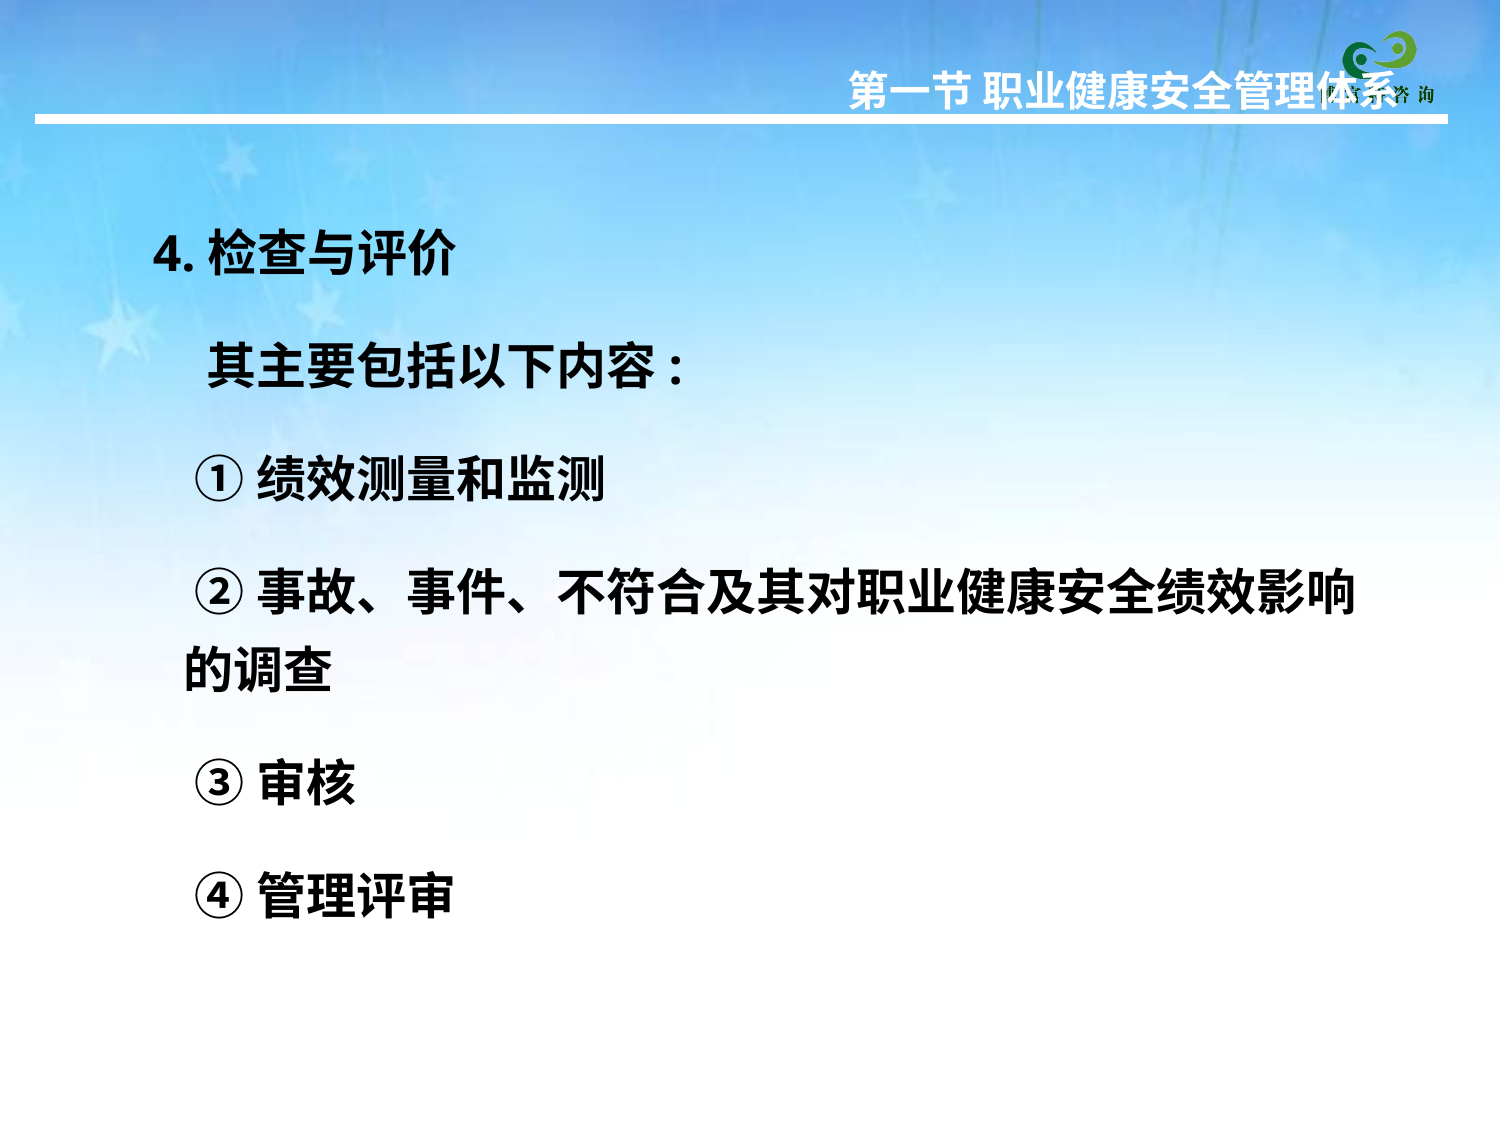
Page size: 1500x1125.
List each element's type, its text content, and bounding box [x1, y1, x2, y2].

picture [0, 0, 1500, 1125]
text_box 第一节 职业健康安全管理体系 [832, 57, 1415, 123]
list 4.检查与评价 其主要包括以下内容: ①绩效测量和监测 ②事故、事件、不符合及其对职业健康安全绩效影响的调查 ③审核 ④管理评审 [111, 196, 1388, 985]
